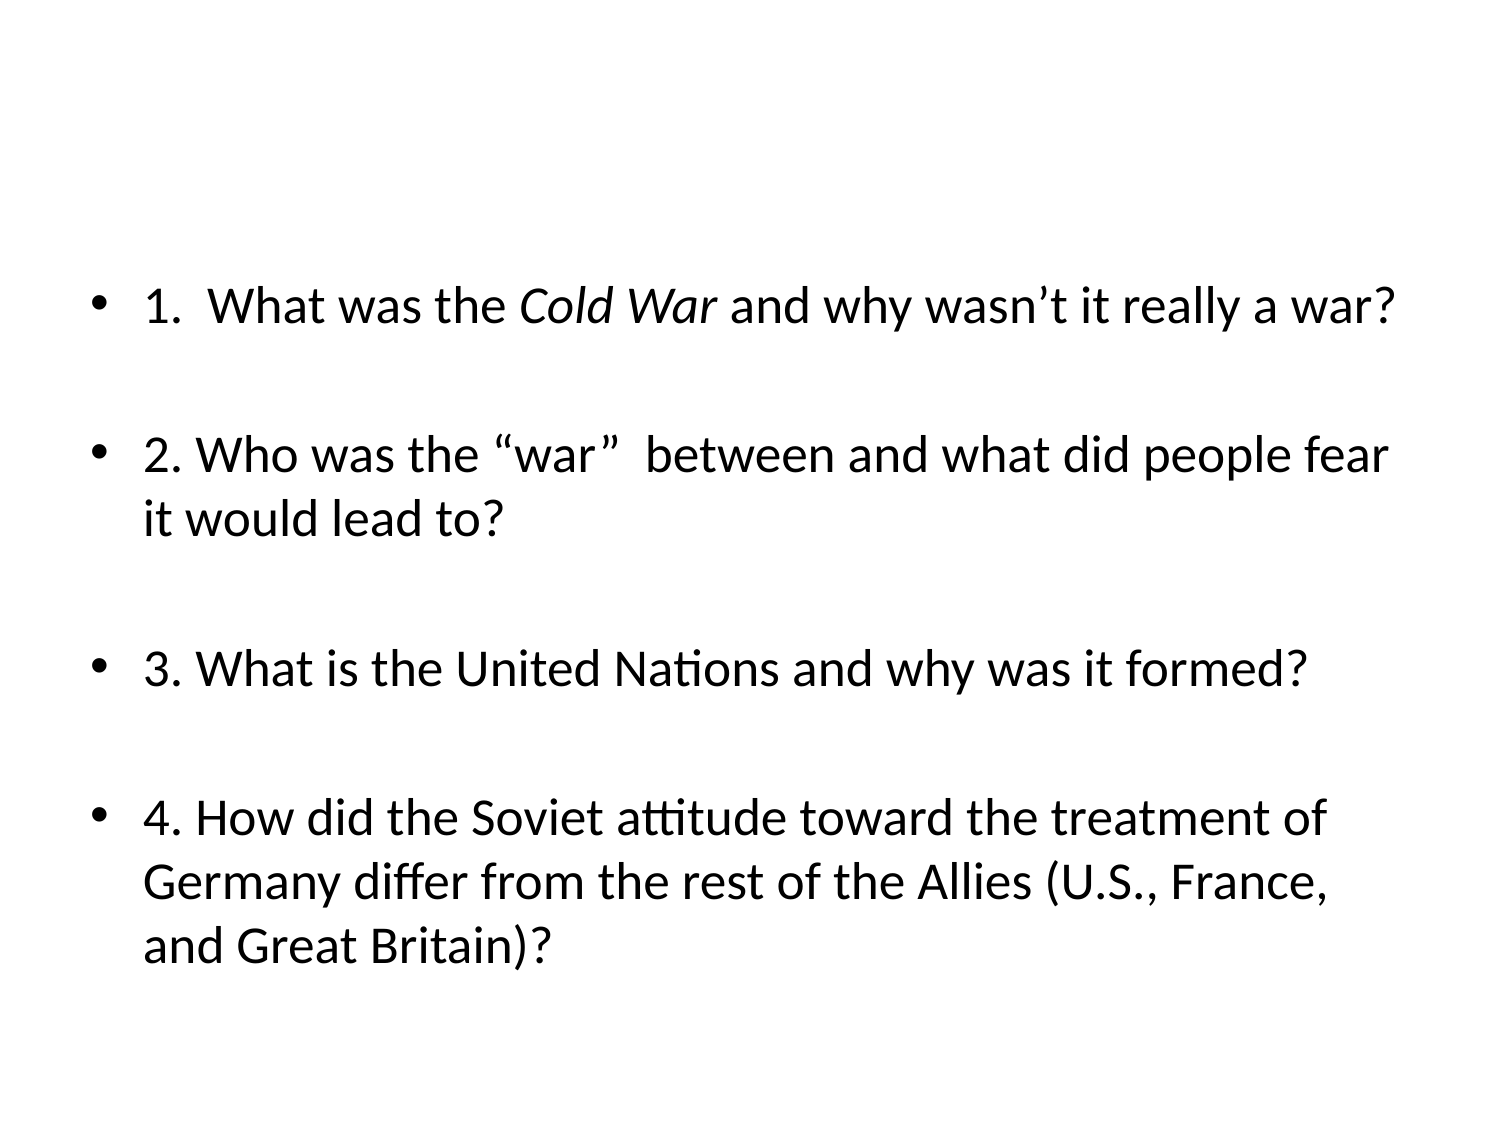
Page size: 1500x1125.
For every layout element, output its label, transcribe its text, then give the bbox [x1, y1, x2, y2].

list 1. What was the Cold War and why wasn’t it really a war? 2. Who was the “war” between and what did people fear it would lead to? 3. What is the United Nations and why was it formed? 4. How did the Soviet attitude toward the treatment of Germany differ from the rest of the Allies (U.S., France, and Great Britain)? [75, 262, 1425, 1005]
